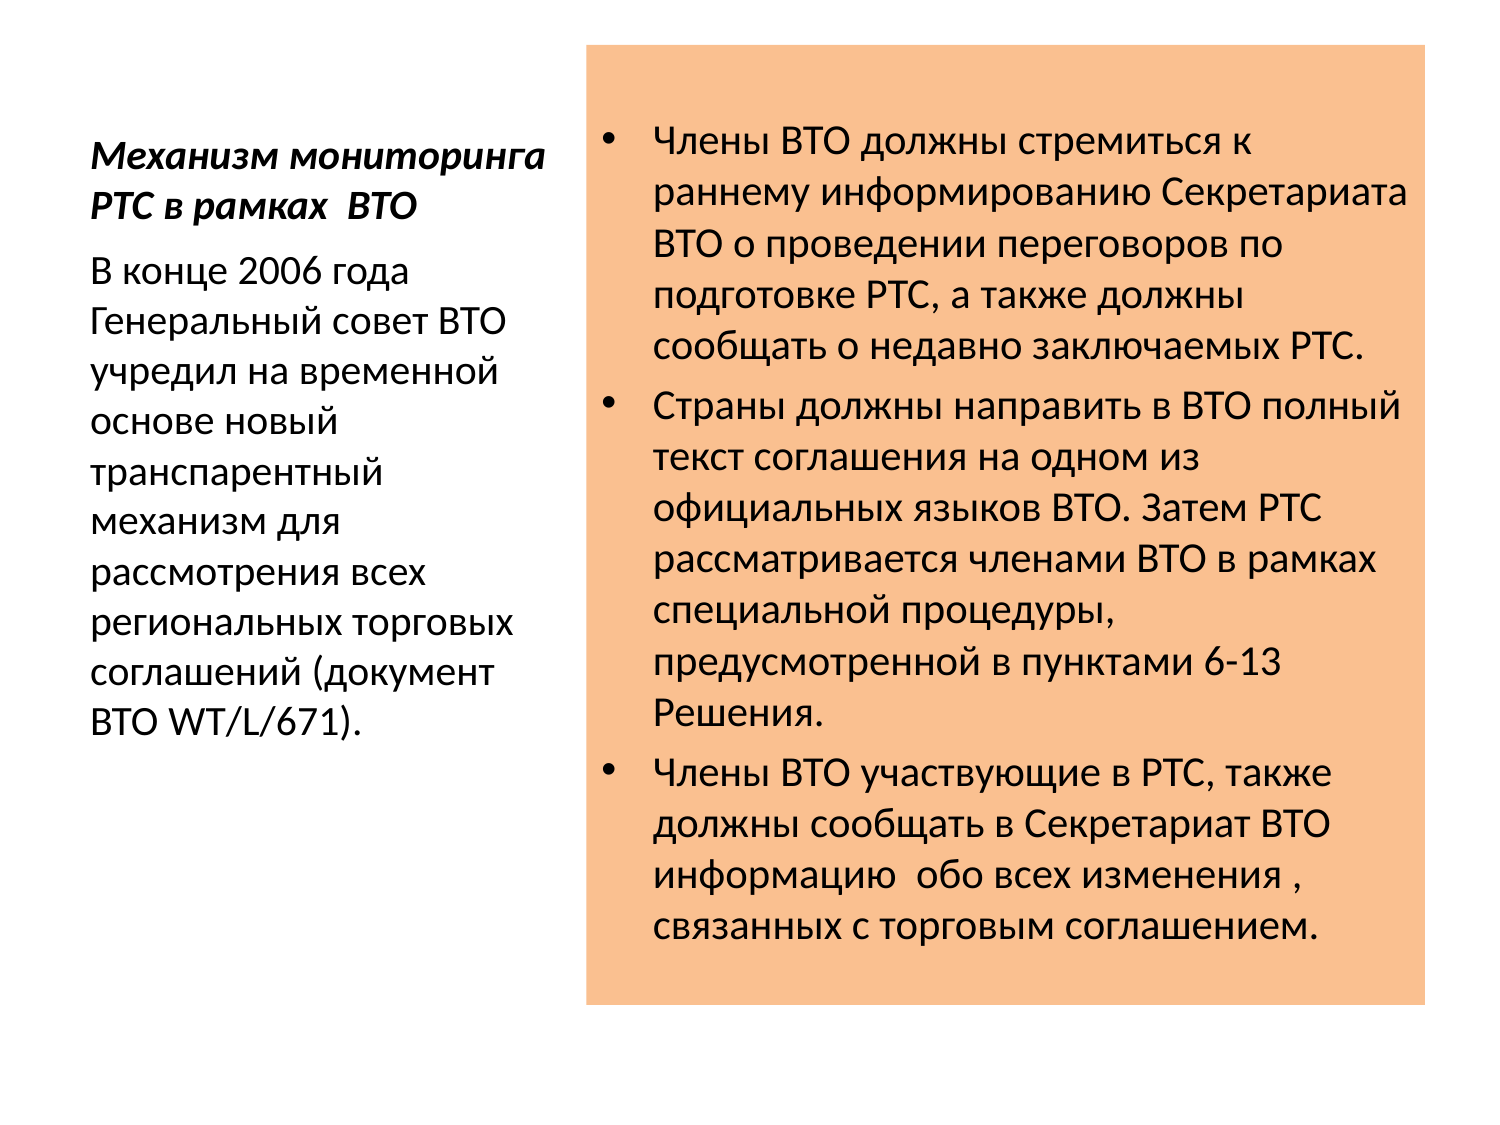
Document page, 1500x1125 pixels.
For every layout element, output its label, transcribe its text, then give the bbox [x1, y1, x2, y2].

list Члены ВТО должны стремиться к раннему информированию Секретариата ВТО о проведении переговоров по подготовке РТС, а также должны сообщать о недавно заключаемых РТС. Страны должны направить в ВТО полный текст соглашения на одном из официальных языков ВТО. Затем РТС рассматривается членами ВТО в рамках специальной процедуры, предусмотренной в пунктами 6-13 Решения. Члены ВТО участвующие в РТС, также должны сообщать в Секретариат ВТО информацию обо всех изменения , связанных с торговым соглашением. [586, 44, 1425, 1005]
list В конце 2006 года Генеральный совет ВТО учредил на временной основе новый транспарентный механизм для рассмотрения всех региональных торговых соглашений (документ ВТО WT/L/671). [75, 235, 569, 1005]
title Механизм мониторинга РТС в рамках ВТО [75, 44, 569, 235]
